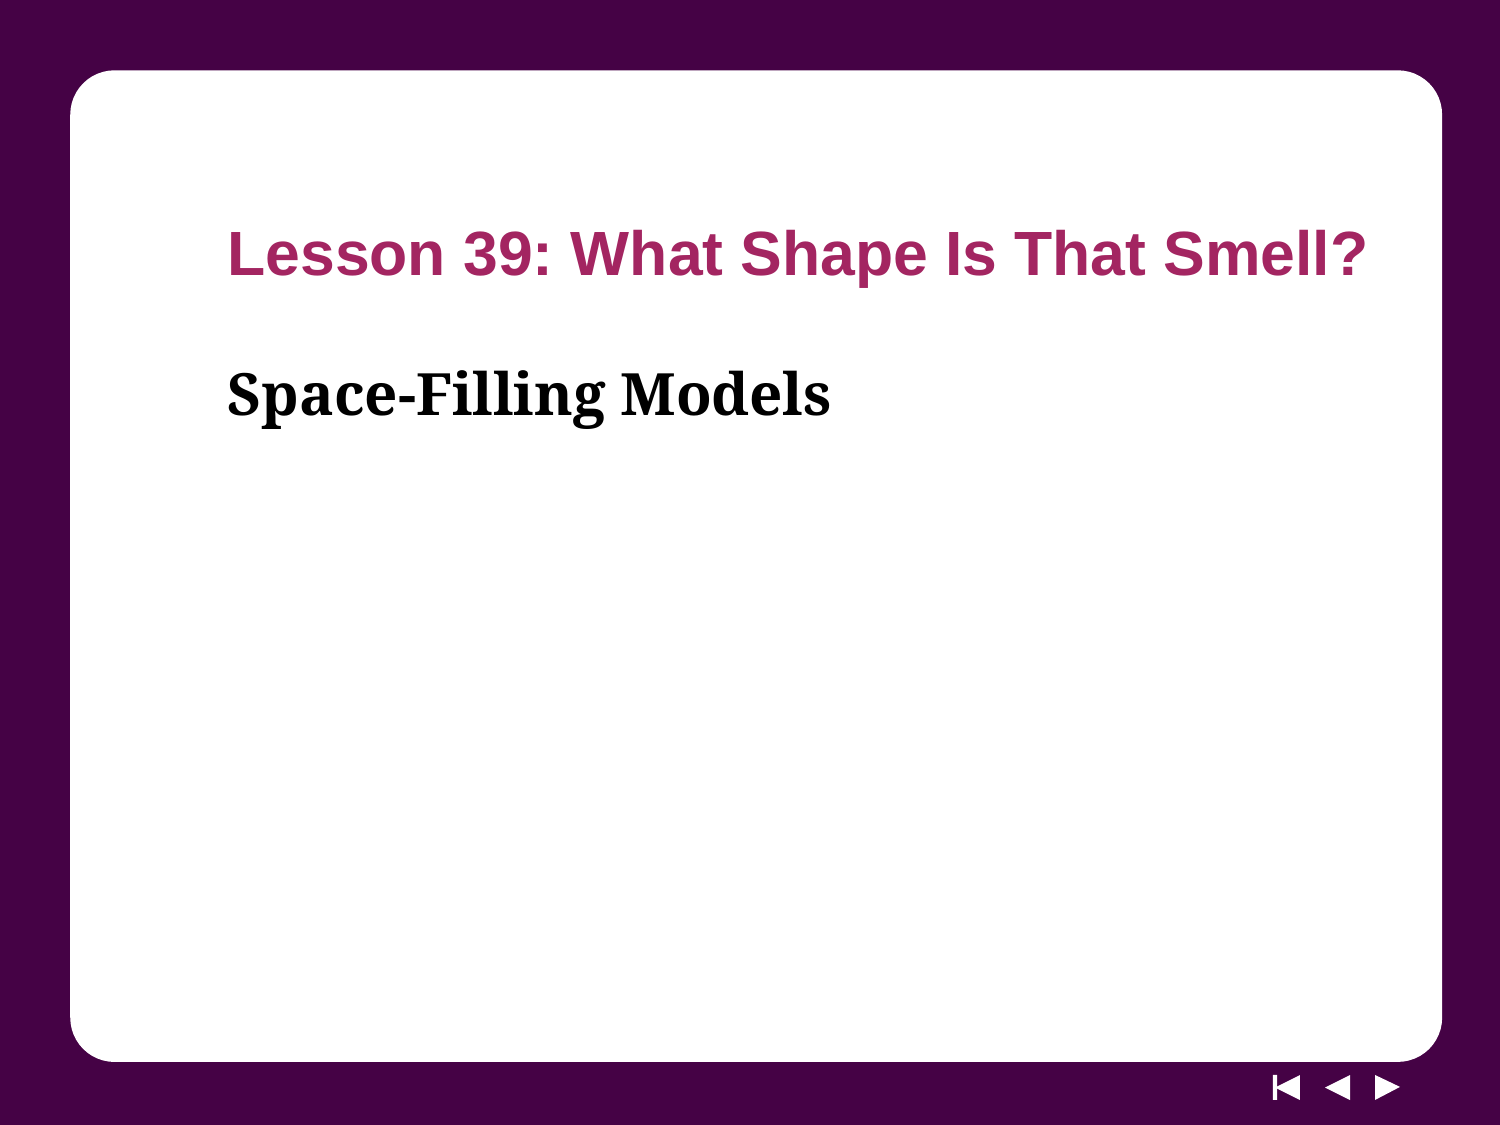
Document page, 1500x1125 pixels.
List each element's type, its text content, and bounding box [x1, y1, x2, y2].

title Lesson 39: What Shape Is That Smell? [212, 174, 1425, 325]
list Space-Filling Models [212, 350, 1388, 988]
